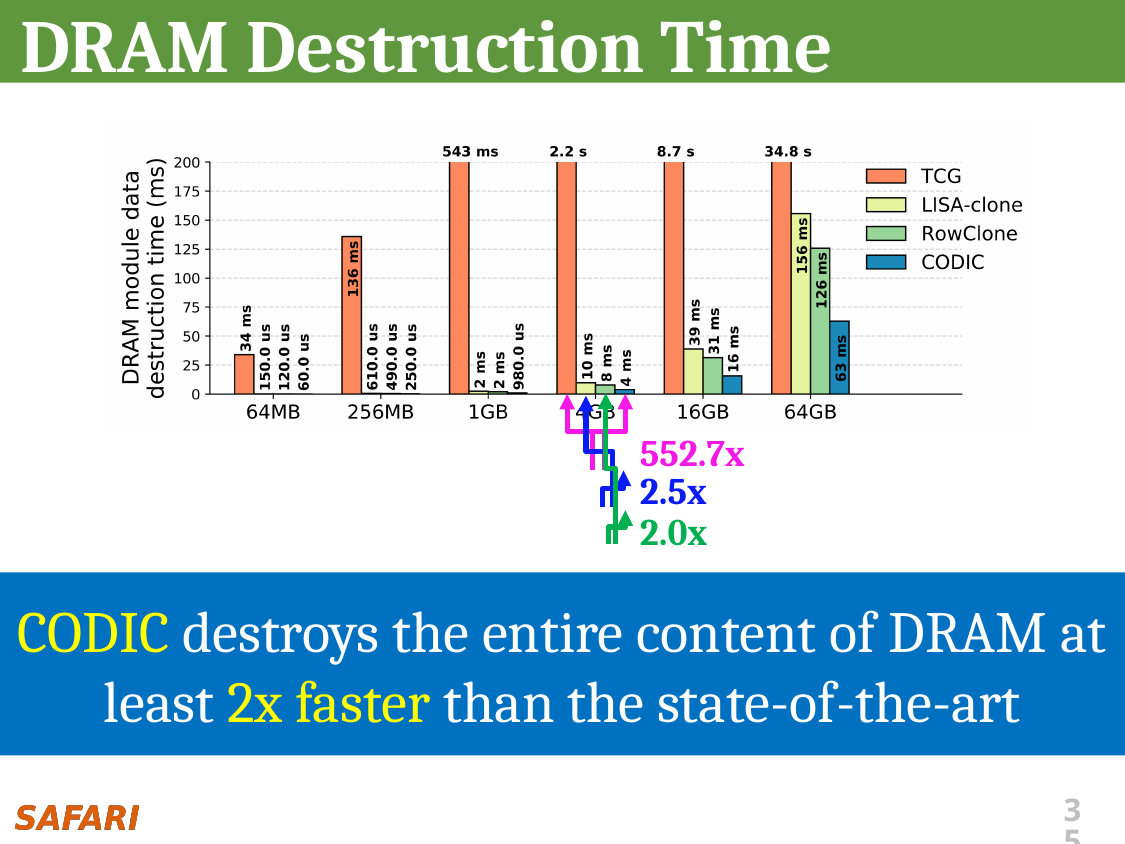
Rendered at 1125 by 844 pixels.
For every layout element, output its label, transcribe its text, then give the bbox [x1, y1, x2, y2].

picture [103, 122, 1031, 426]
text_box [605, 392, 791, 562]
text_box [566, 393, 599, 482]
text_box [585, 395, 601, 521]
text_box 35 [1057, 794, 1105, 829]
text_box CODIC destroys the entire content of DRAM at least 2x faster than the state-of-the-art [0, 572, 1125, 756]
picture [15, 805, 139, 830]
title DRAM Destruction Time [8, 0, 1125, 86]
